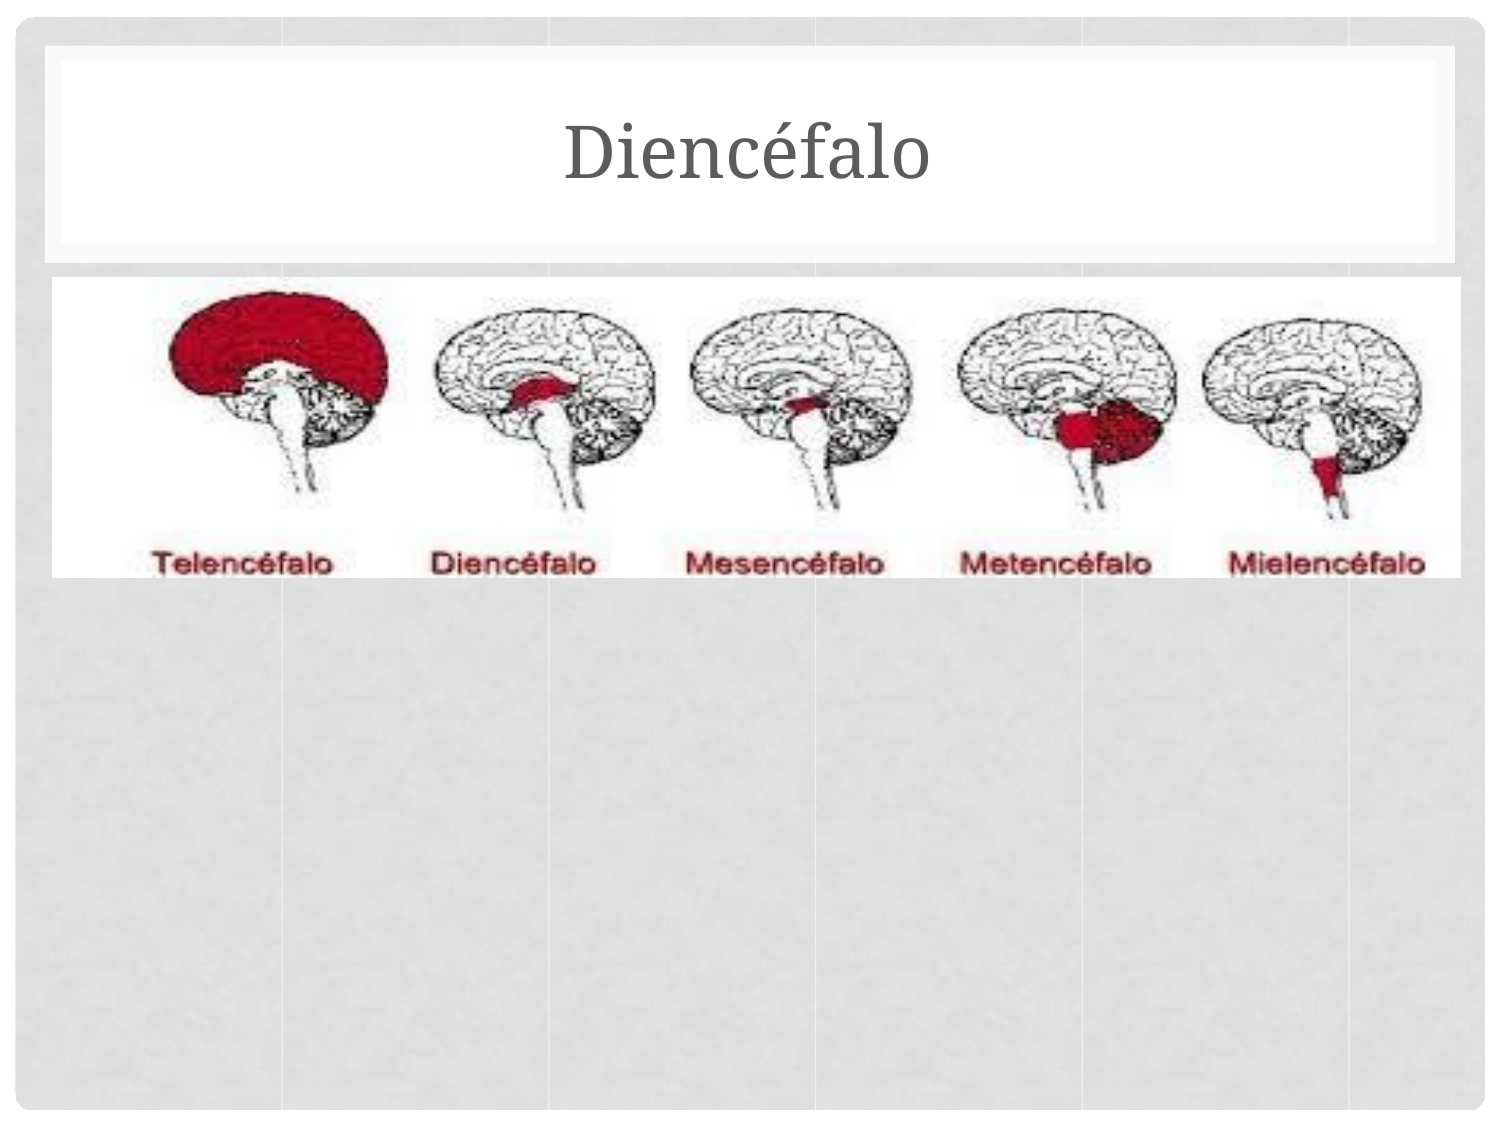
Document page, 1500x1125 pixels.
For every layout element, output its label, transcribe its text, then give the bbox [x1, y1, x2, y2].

picture [15, 16, 1485, 1110]
title Diencéfalo [45, 45, 1455, 294]
